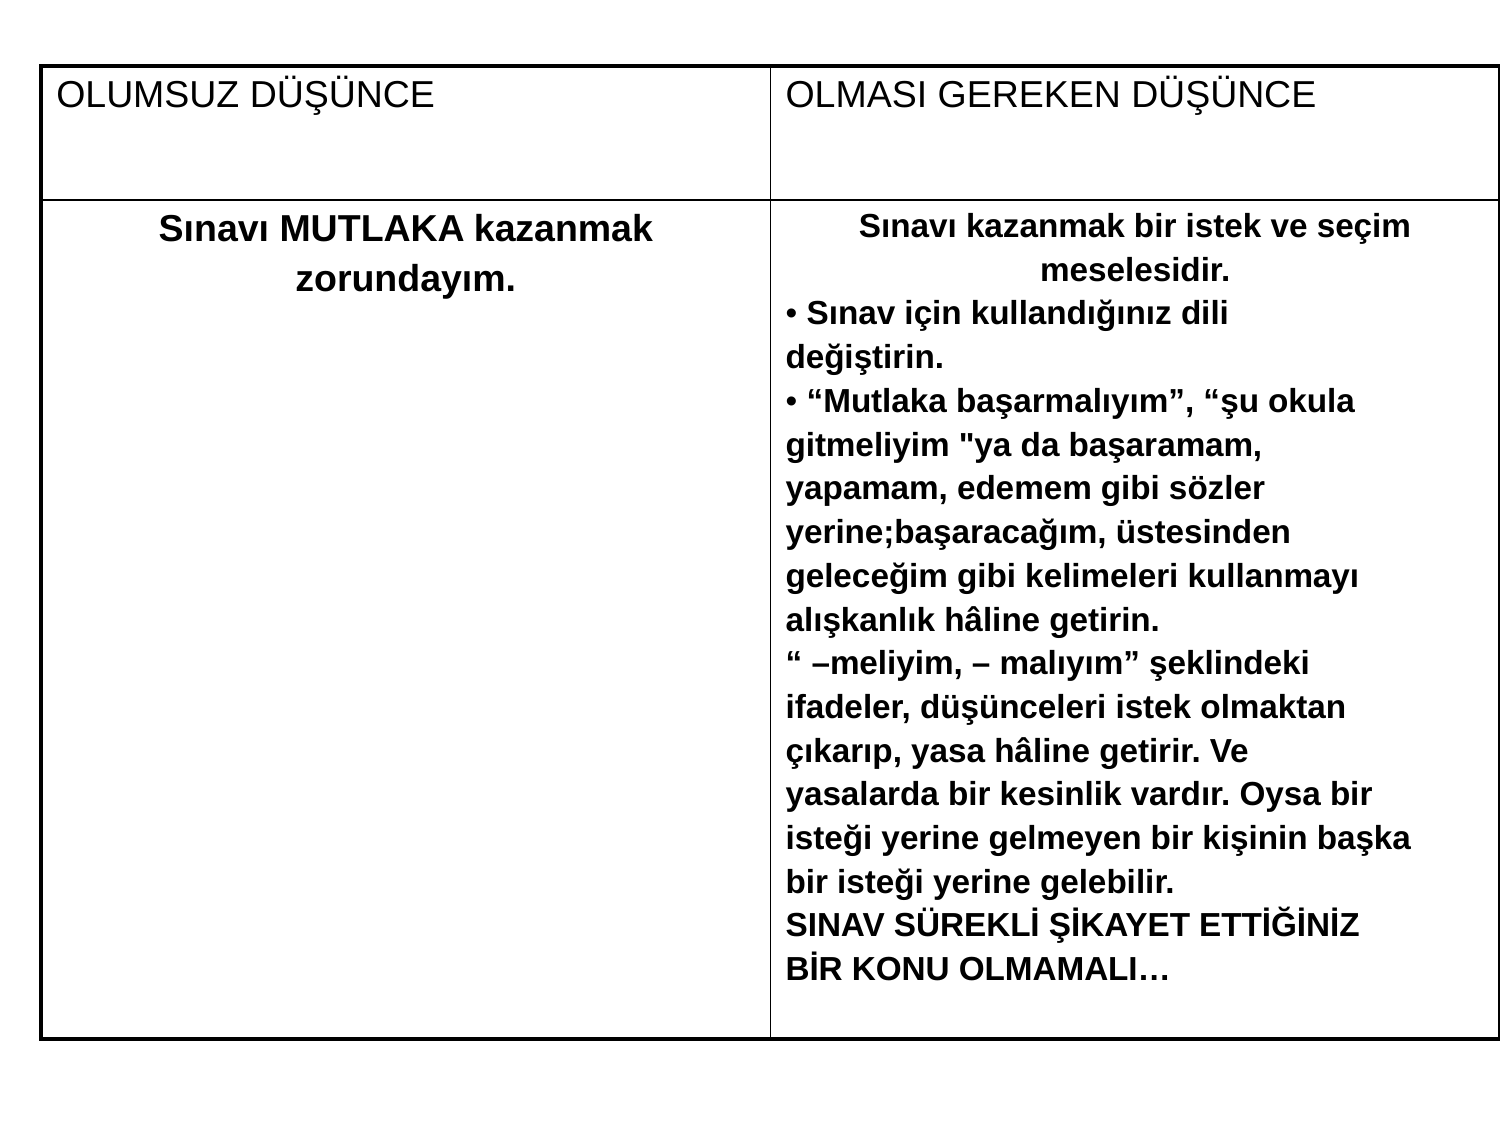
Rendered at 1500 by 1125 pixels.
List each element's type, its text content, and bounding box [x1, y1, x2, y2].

table_cell Sınavı kazanmak bir istek ve seçim meselesidir. • Sınav için kullandığınız dili değiştirin. • “Mutlaka başarmalıyım”, “şu okula gitmeliyim "ya da başaramam, yapamam, edemem gibi sözler yerine;başaracağım, üstesinden geleceğim gibi kelimeleri kullanmayı alışkanlık hâline getirin. “ –meliyim, – malıyım” şeklindeki ifadeler, düşünceleri istek olmaktan çıkarıp, yasa hâline getirir. Ve yasalarda bir kesinlik vardır. Oysa bir isteği yerine gelmeyen bir kişinin başka bir isteği yerine gelebilir. SINAV SÜREKLİ ŞİKAYET ETTİĞİNİZ BİR KONU OLMAMALI… [771, 201, 1498, 1037]
table_header OLMASI GEREKEN DÜŞÜNCE [771, 68, 1498, 199]
table_header OLUMSUZ DÜŞÜNCE [43, 68, 770, 199]
table_cell Sınavı MUTLAKA kazanmak zorundayım. [43, 201, 770, 1037]
